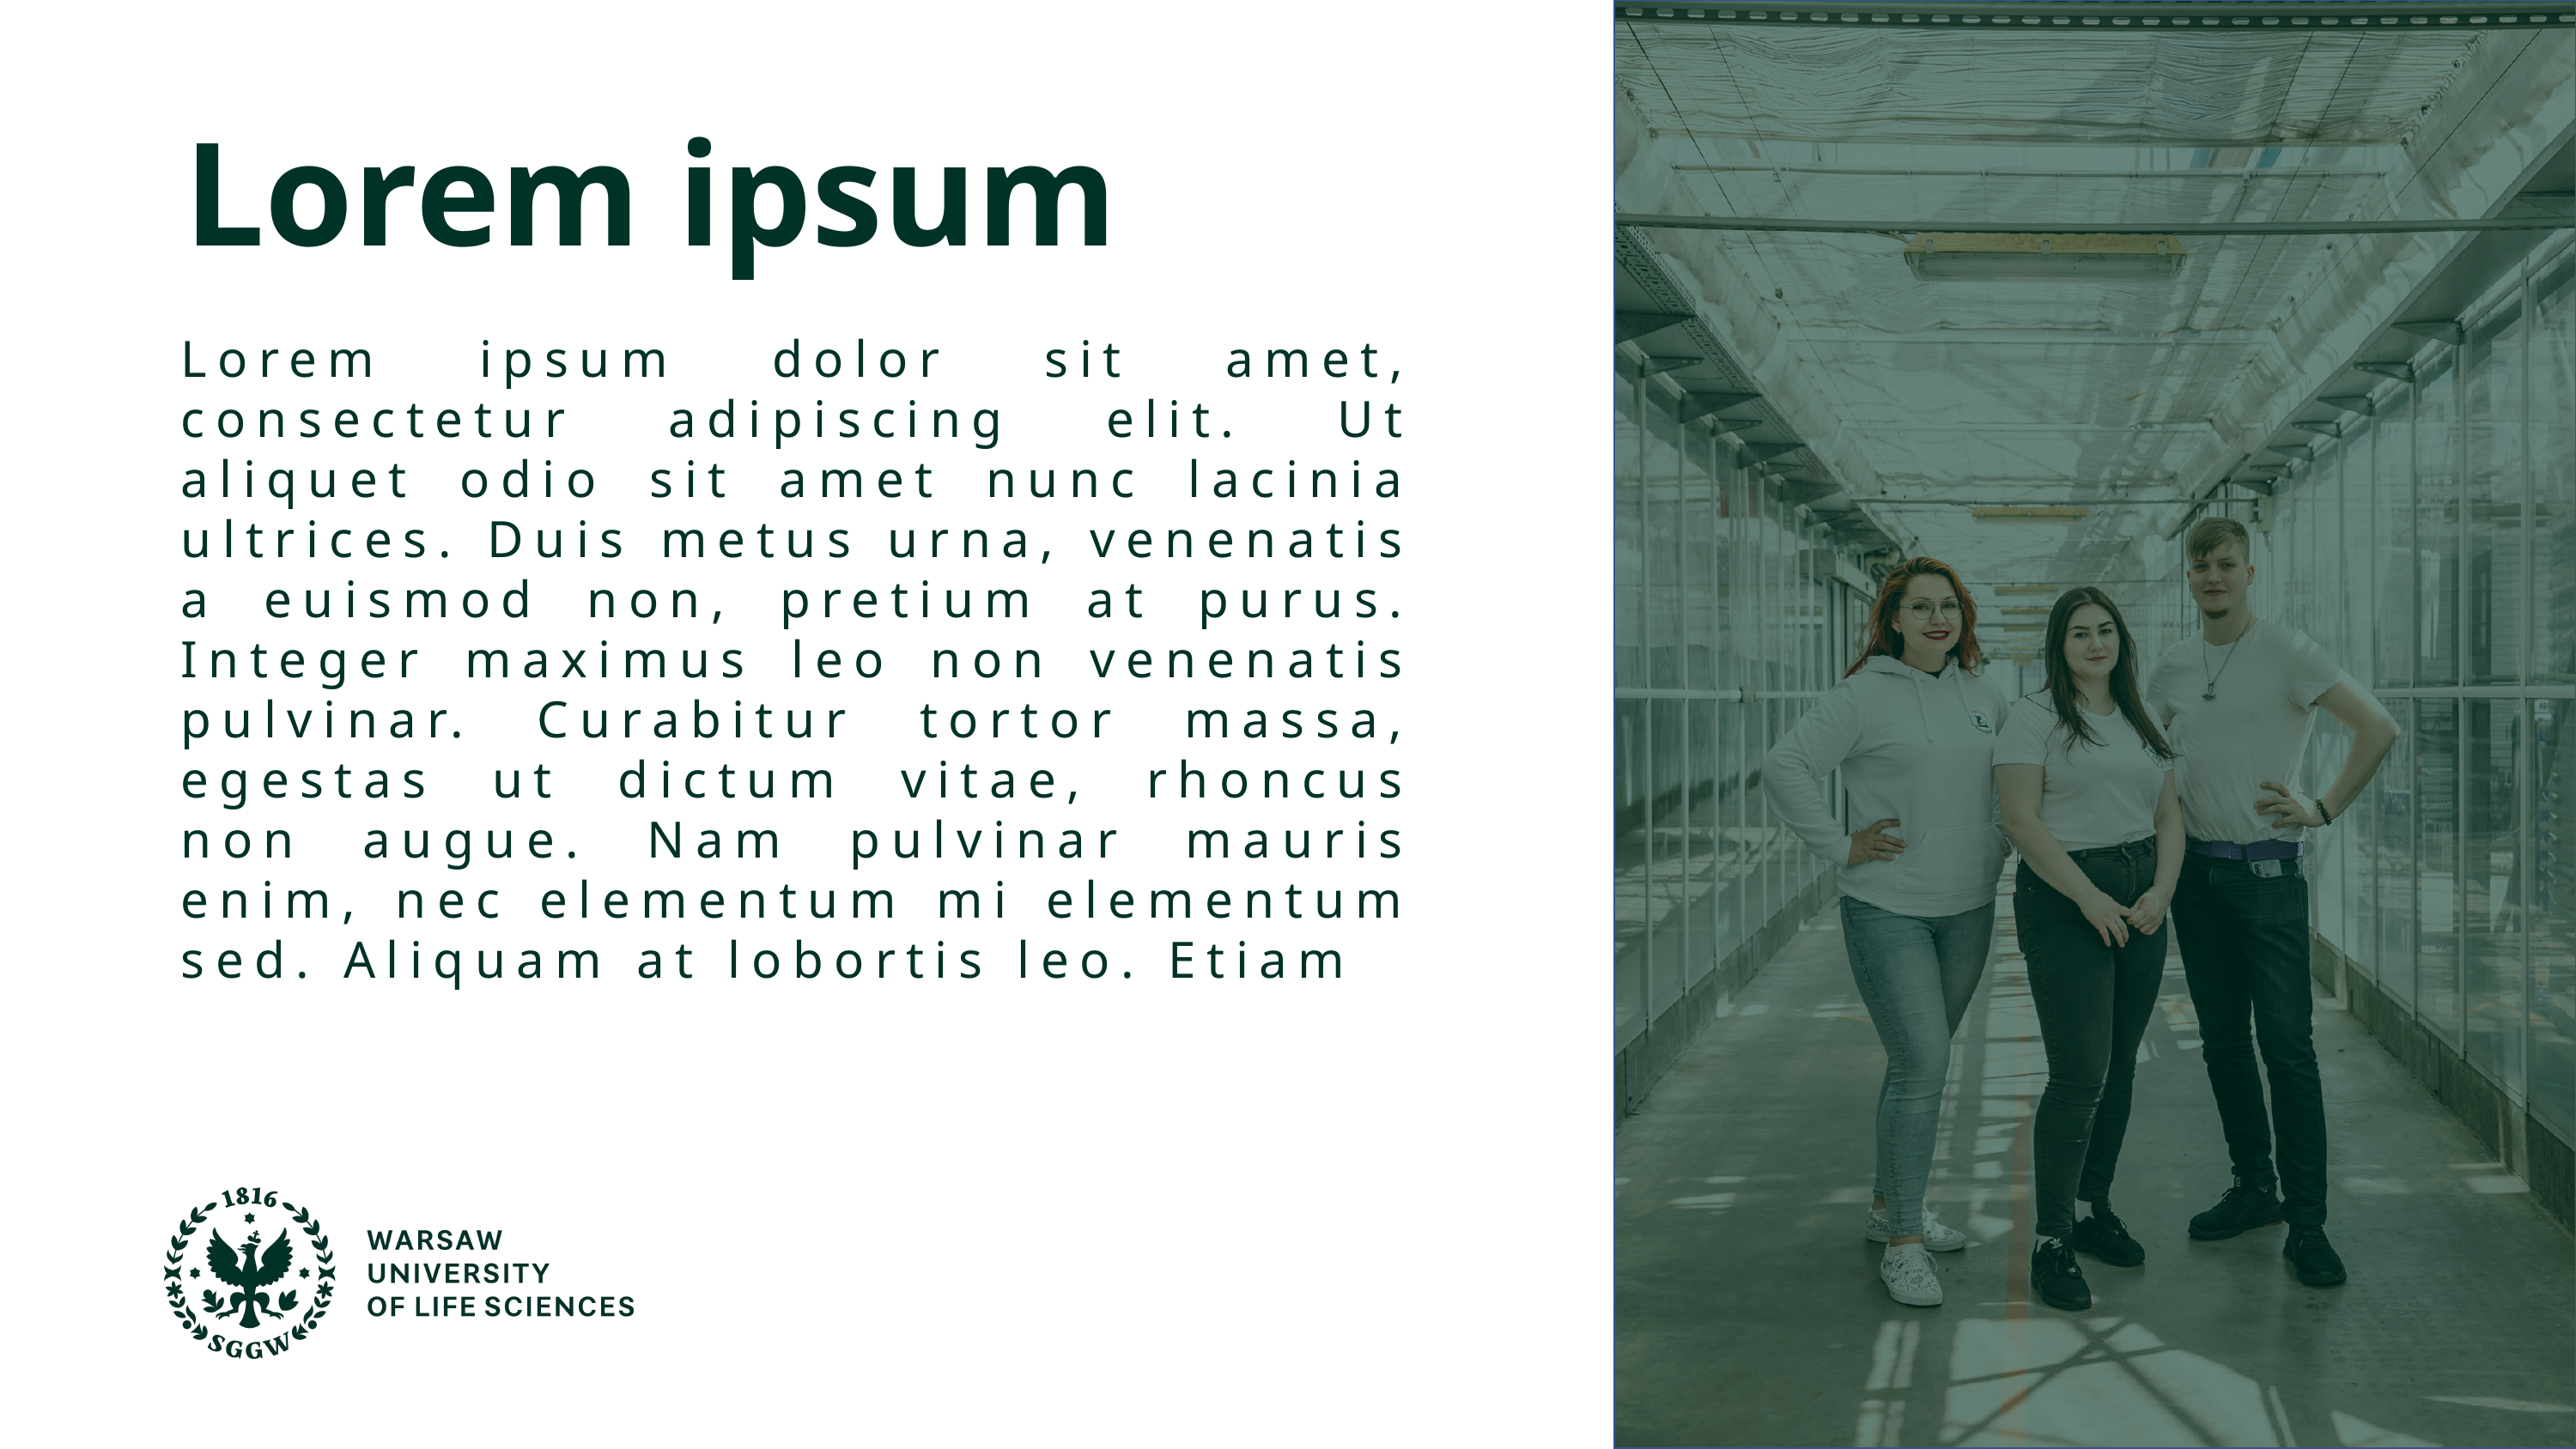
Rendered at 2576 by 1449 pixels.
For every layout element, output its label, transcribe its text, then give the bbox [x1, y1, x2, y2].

text_box Lorem ipsum dolor sit amet, consectetur adipiscing elit. Ut aliquet odio sit amet nunc lacinia ultrices. Duis metus urna, venenatis a euismod non, pretium at purus. Integer maximus leo non venenatis pulvinar. Curabitur tortor massa, egestas ut dictum vitae, rhoncus non augue. Nam pulvinar mauris enim, nec elementum mi elementum sed. Aliquam at lobortis leo. Etiam [167, 321, 1428, 995]
text_box Lorem ipsum [171, 96, 1613, 282]
picture [164, 1187, 634, 1359]
picture [1613, 0, 2576, 1447]
